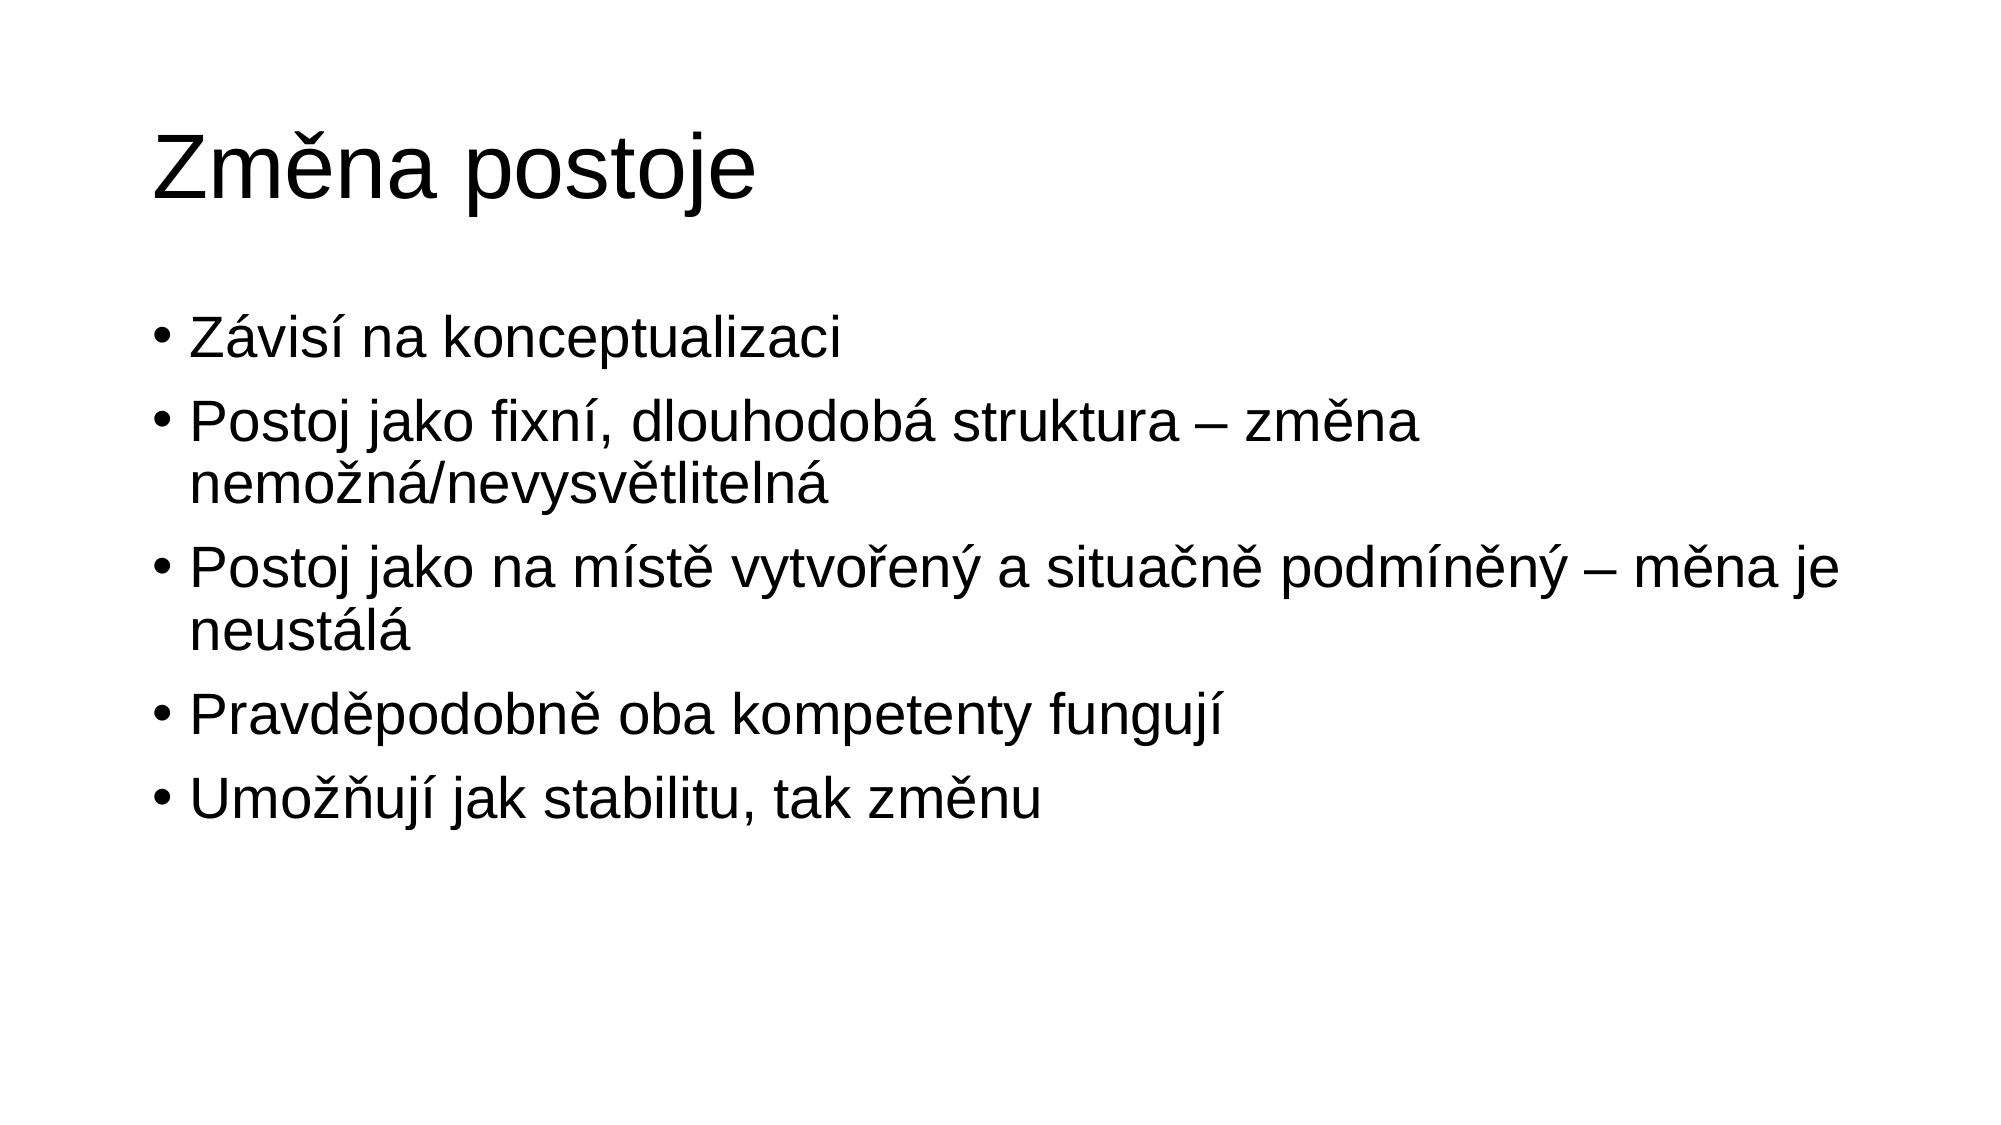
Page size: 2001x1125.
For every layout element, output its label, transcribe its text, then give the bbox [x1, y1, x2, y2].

title Změna postoje [137, 59, 1863, 278]
list Závisí na konceptualizaci Postoj jako fixní, dlouhodobá struktura – změna nemožná/nevysvětlitelná Postoj jako na místě vytvořený a situačně podmíněný – měna je neustálá Pravděpodobně oba kompetenty fungují Umožňují jak stabilitu, tak změnu [137, 299, 1863, 1014]
